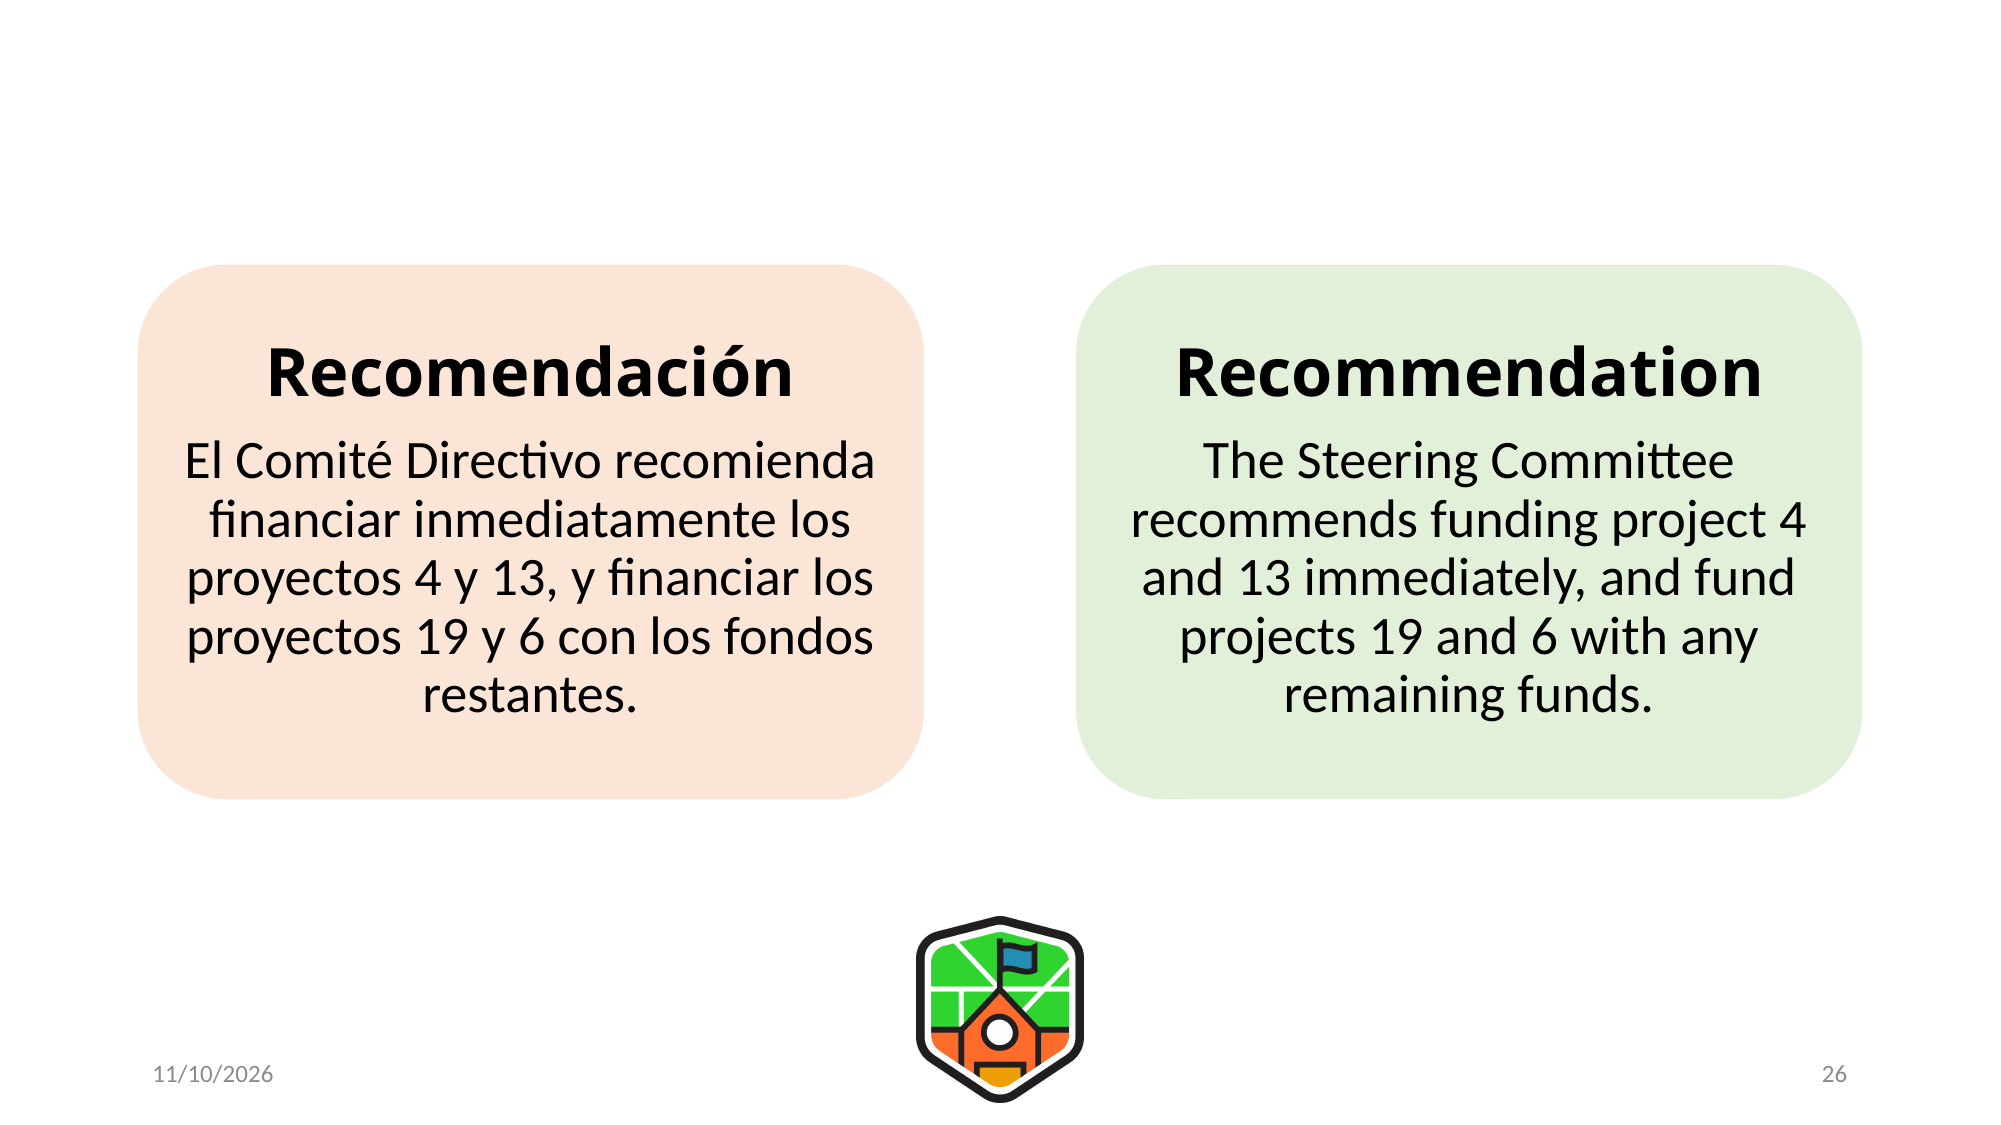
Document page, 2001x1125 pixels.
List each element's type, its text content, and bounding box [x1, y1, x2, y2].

slide_number 26 [1412, 1042, 1863, 1103]
text_box Recommendation The Steering Committee recommends funding project 4 and 13 immediately, and fund projects 19 and 6 with any remaining funds. [1076, 264, 1863, 800]
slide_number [137, 1042, 588, 1103]
text_box Recomendación El Comité Directivo recomienda financiar inmediatamente los proyectos 4 y 13, y financiar los proyectos 19 y 6 con los fondos restantes. [137, 264, 924, 800]
picture [916, 916, 1084, 1103]
